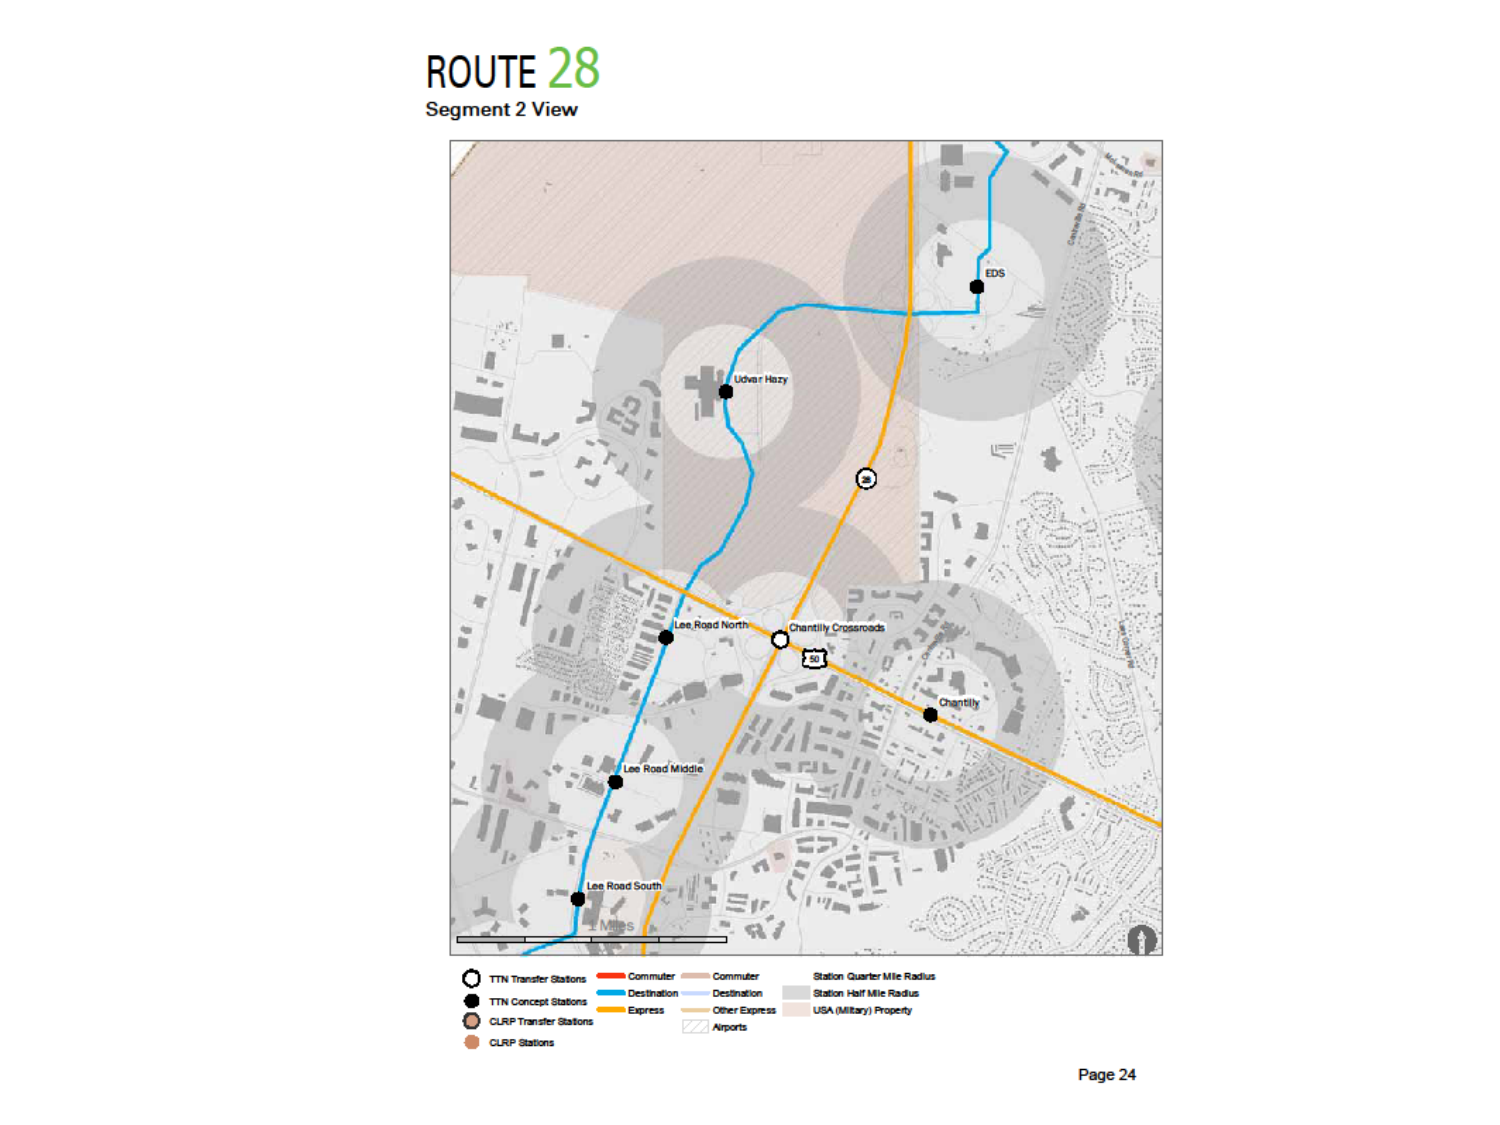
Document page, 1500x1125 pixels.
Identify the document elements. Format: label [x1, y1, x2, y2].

text_box [374, 0, 1238, 1117]
